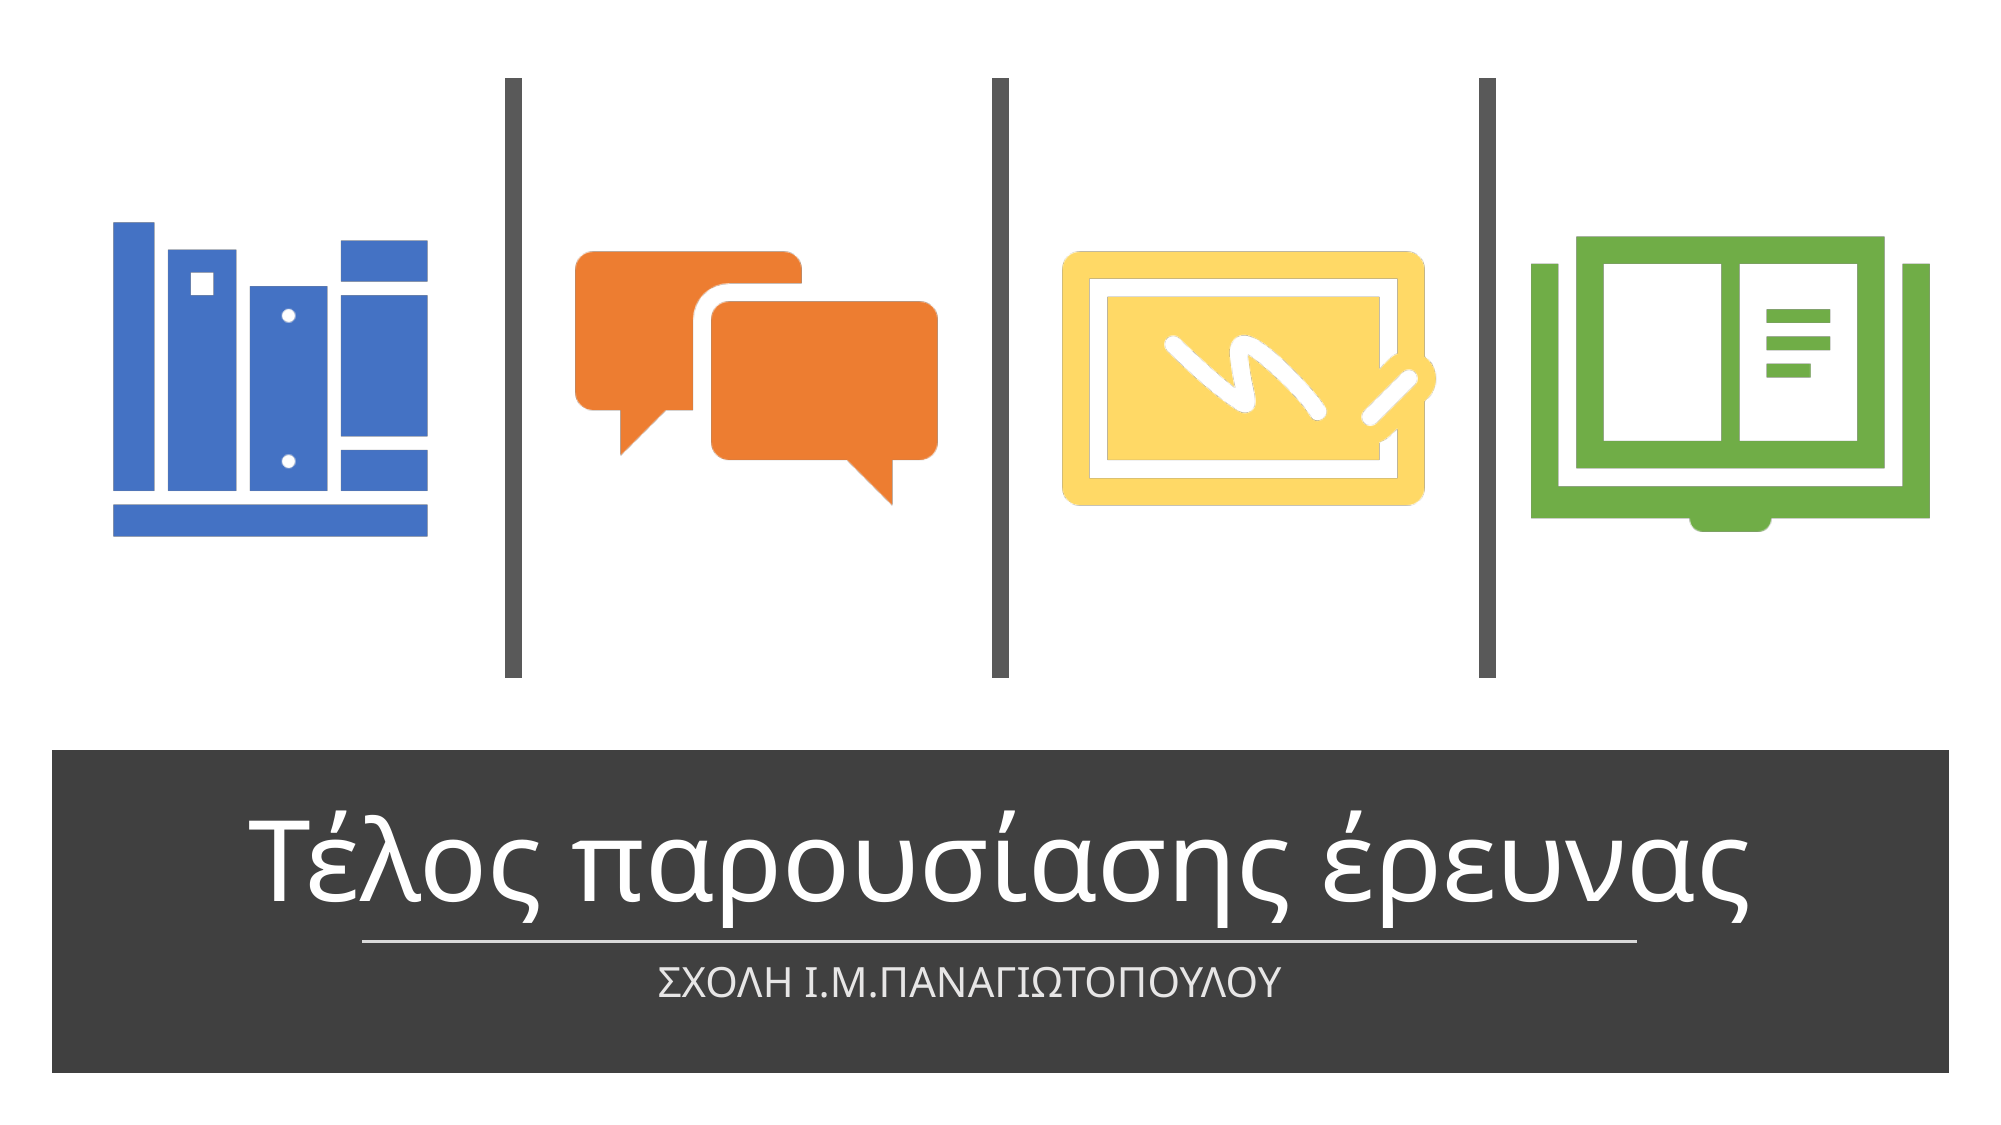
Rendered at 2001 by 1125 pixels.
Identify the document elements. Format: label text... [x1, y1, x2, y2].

picture [52, 161, 489, 598]
title Τέλος παρουσίασης έρευνας [86, 780, 1914, 933]
picture [1513, 164, 1948, 600]
subtitle ΣΧΟΛΗ Ι.Μ.ΠΑΝΑΓΙΩΤΟΠΟΥΛΟΥ [219, 954, 1720, 1023]
picture [539, 161, 974, 596]
picture [1026, 161, 1461, 596]
text_box [61, 759, 1939, 1064]
